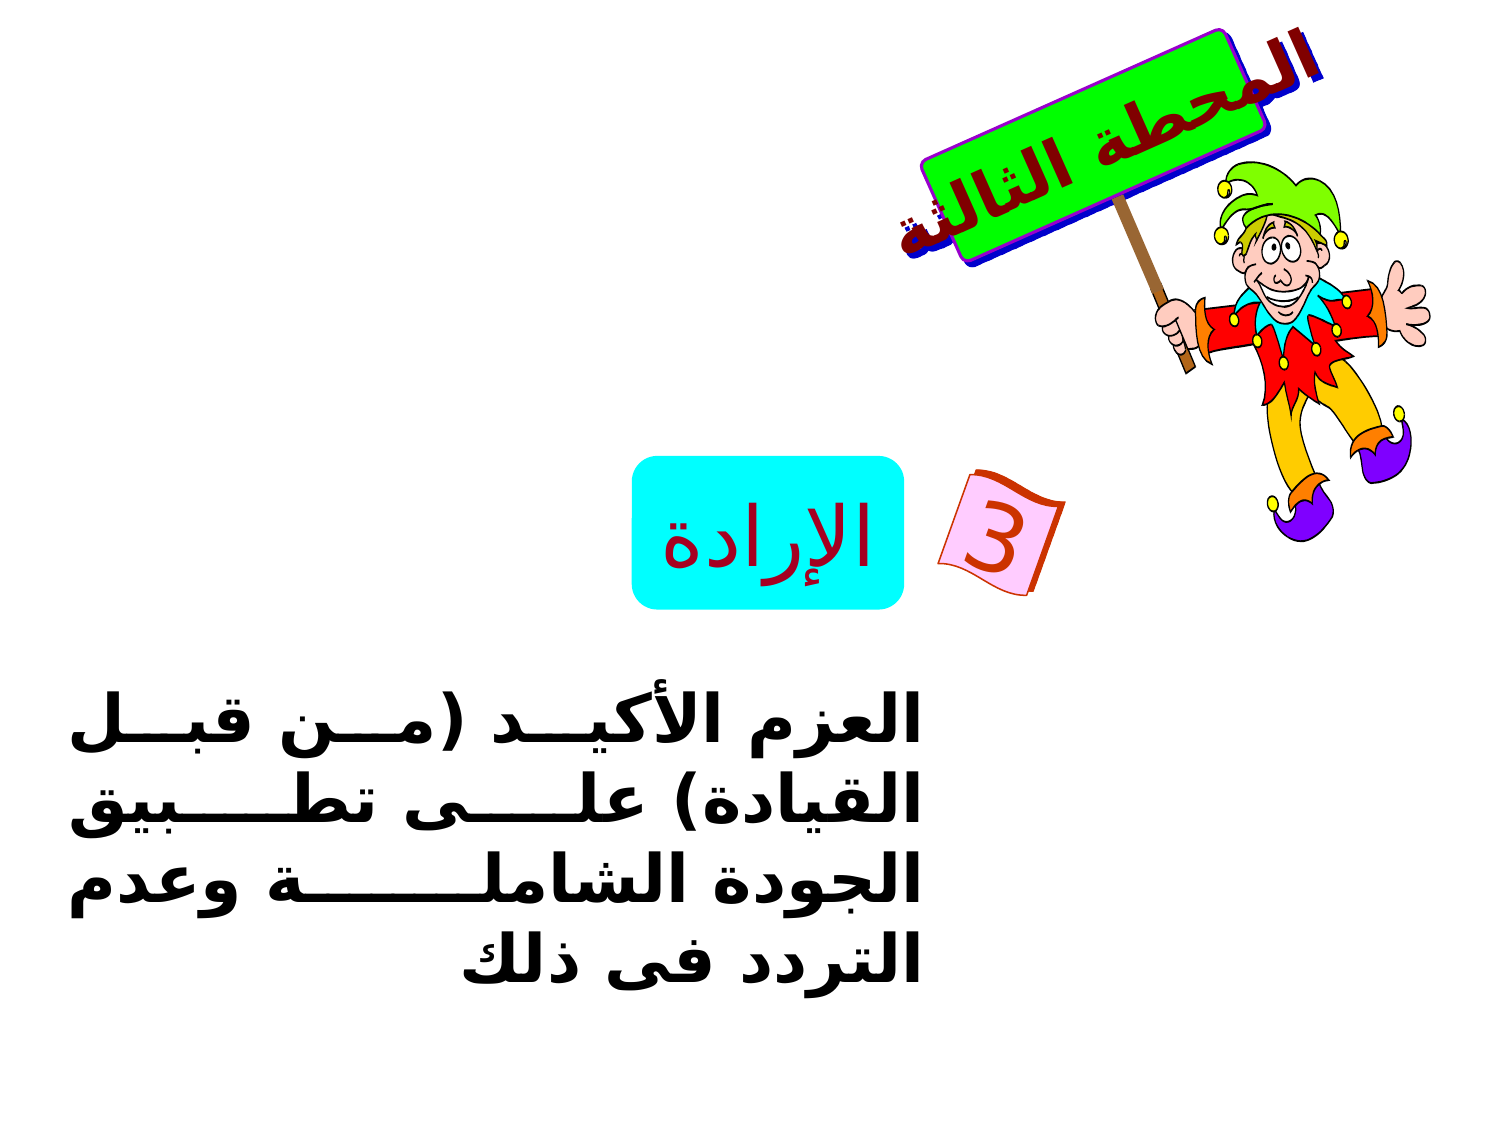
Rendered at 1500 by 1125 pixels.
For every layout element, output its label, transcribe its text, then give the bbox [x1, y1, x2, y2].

text_box الإرادة [631, 455, 905, 610]
text_box العزم الأكيد (من قبل القيادة) على تطبيق الجودة الشاملة وعدم التردد فى ذلك [53, 668, 939, 1035]
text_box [926, 89, 1435, 541]
text_box 3 [938, 548, 1044, 596]
